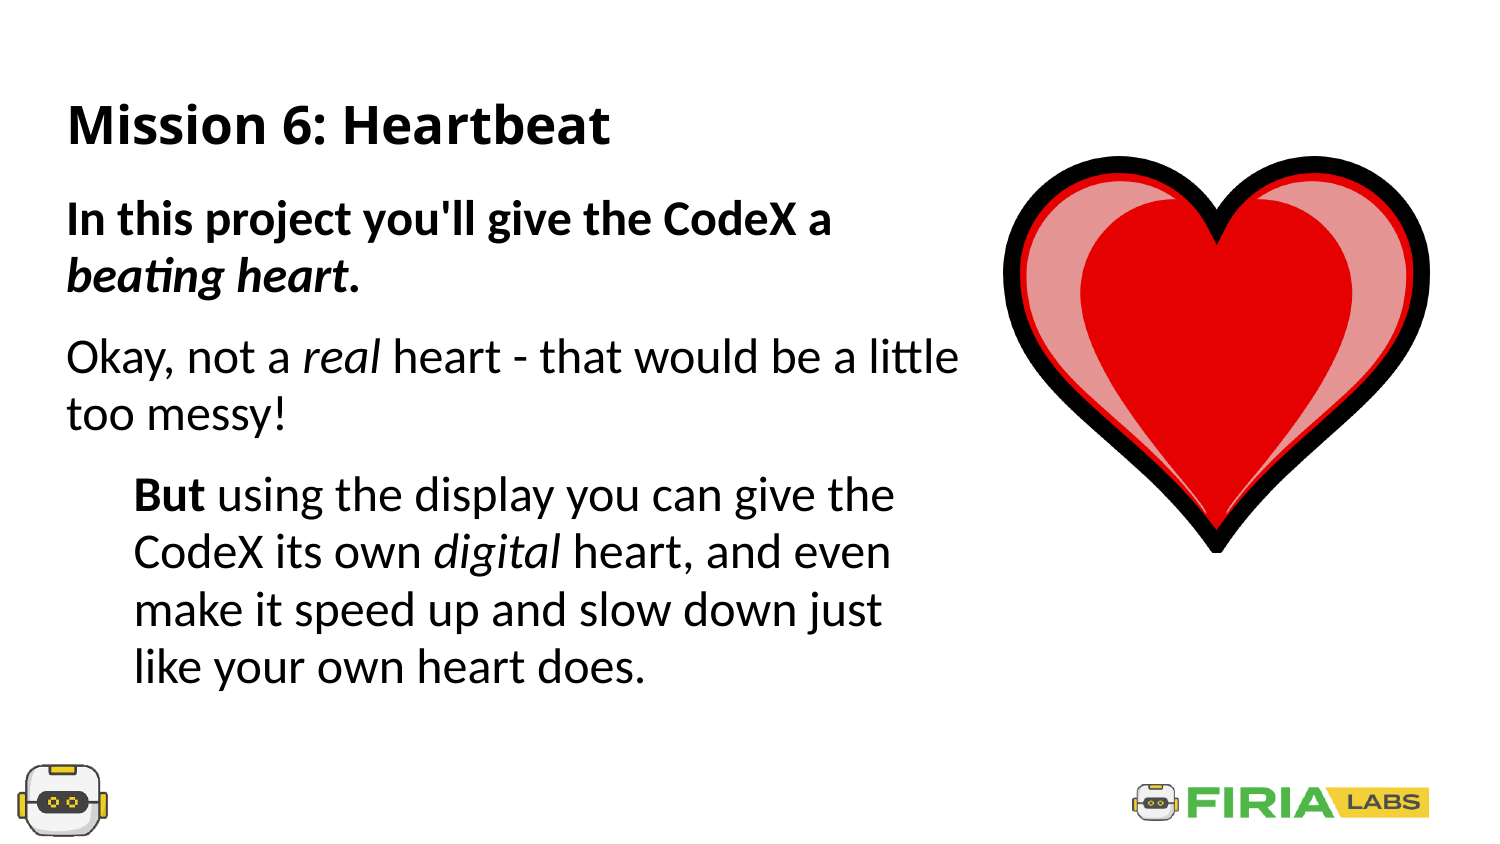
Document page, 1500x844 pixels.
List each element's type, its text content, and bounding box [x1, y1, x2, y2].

picture [1121, 777, 1436, 826]
title Mission 6: Heartbeat [51, 72, 1449, 176]
picture [1003, 156, 1430, 553]
list In this project you'll give the CodeX a beating heart. Okay, not a real heart - that would be a little too messy! But using the display you can give the CodeX its own digital heart, and even make it speed up and slow down just like your own heart does. [51, 175, 1004, 786]
picture [17, 764, 108, 837]
